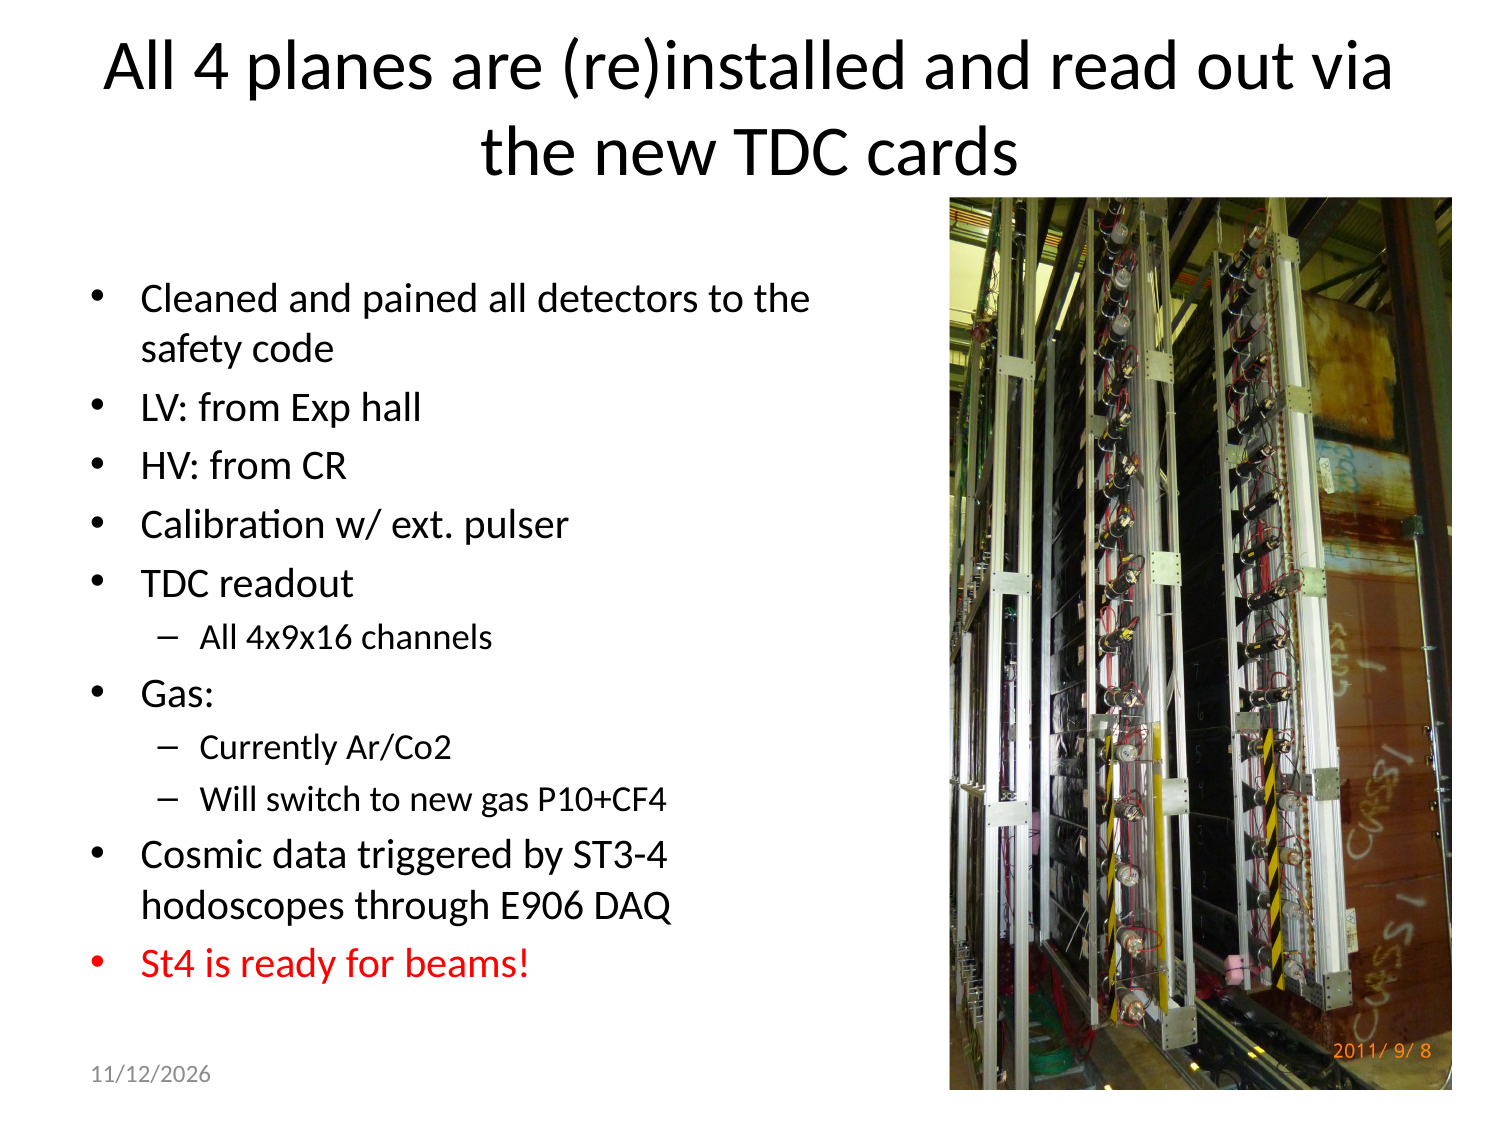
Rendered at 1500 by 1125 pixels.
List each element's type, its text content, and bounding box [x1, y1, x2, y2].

list Cleaned and pained all detectors to the safety code LV: from Exp hall HV: from CR Calibration w/ ext. pulser TDC readout All 4x9x16 channels Gas: Currently Ar/Co2 Will switch to new gas P10+CF4 Cosmic data triggered by ST3-4 hodoscopes through E906 DAQ St4 is ready for beams! [75, 262, 846, 1005]
picture [753, 199, 1500, 1089]
title All 4 planes are (re)installed and read out via the new TDC cards [75, 10, 1425, 198]
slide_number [75, 1042, 425, 1103]
slide_number 2 [1074, 1042, 1425, 1103]
